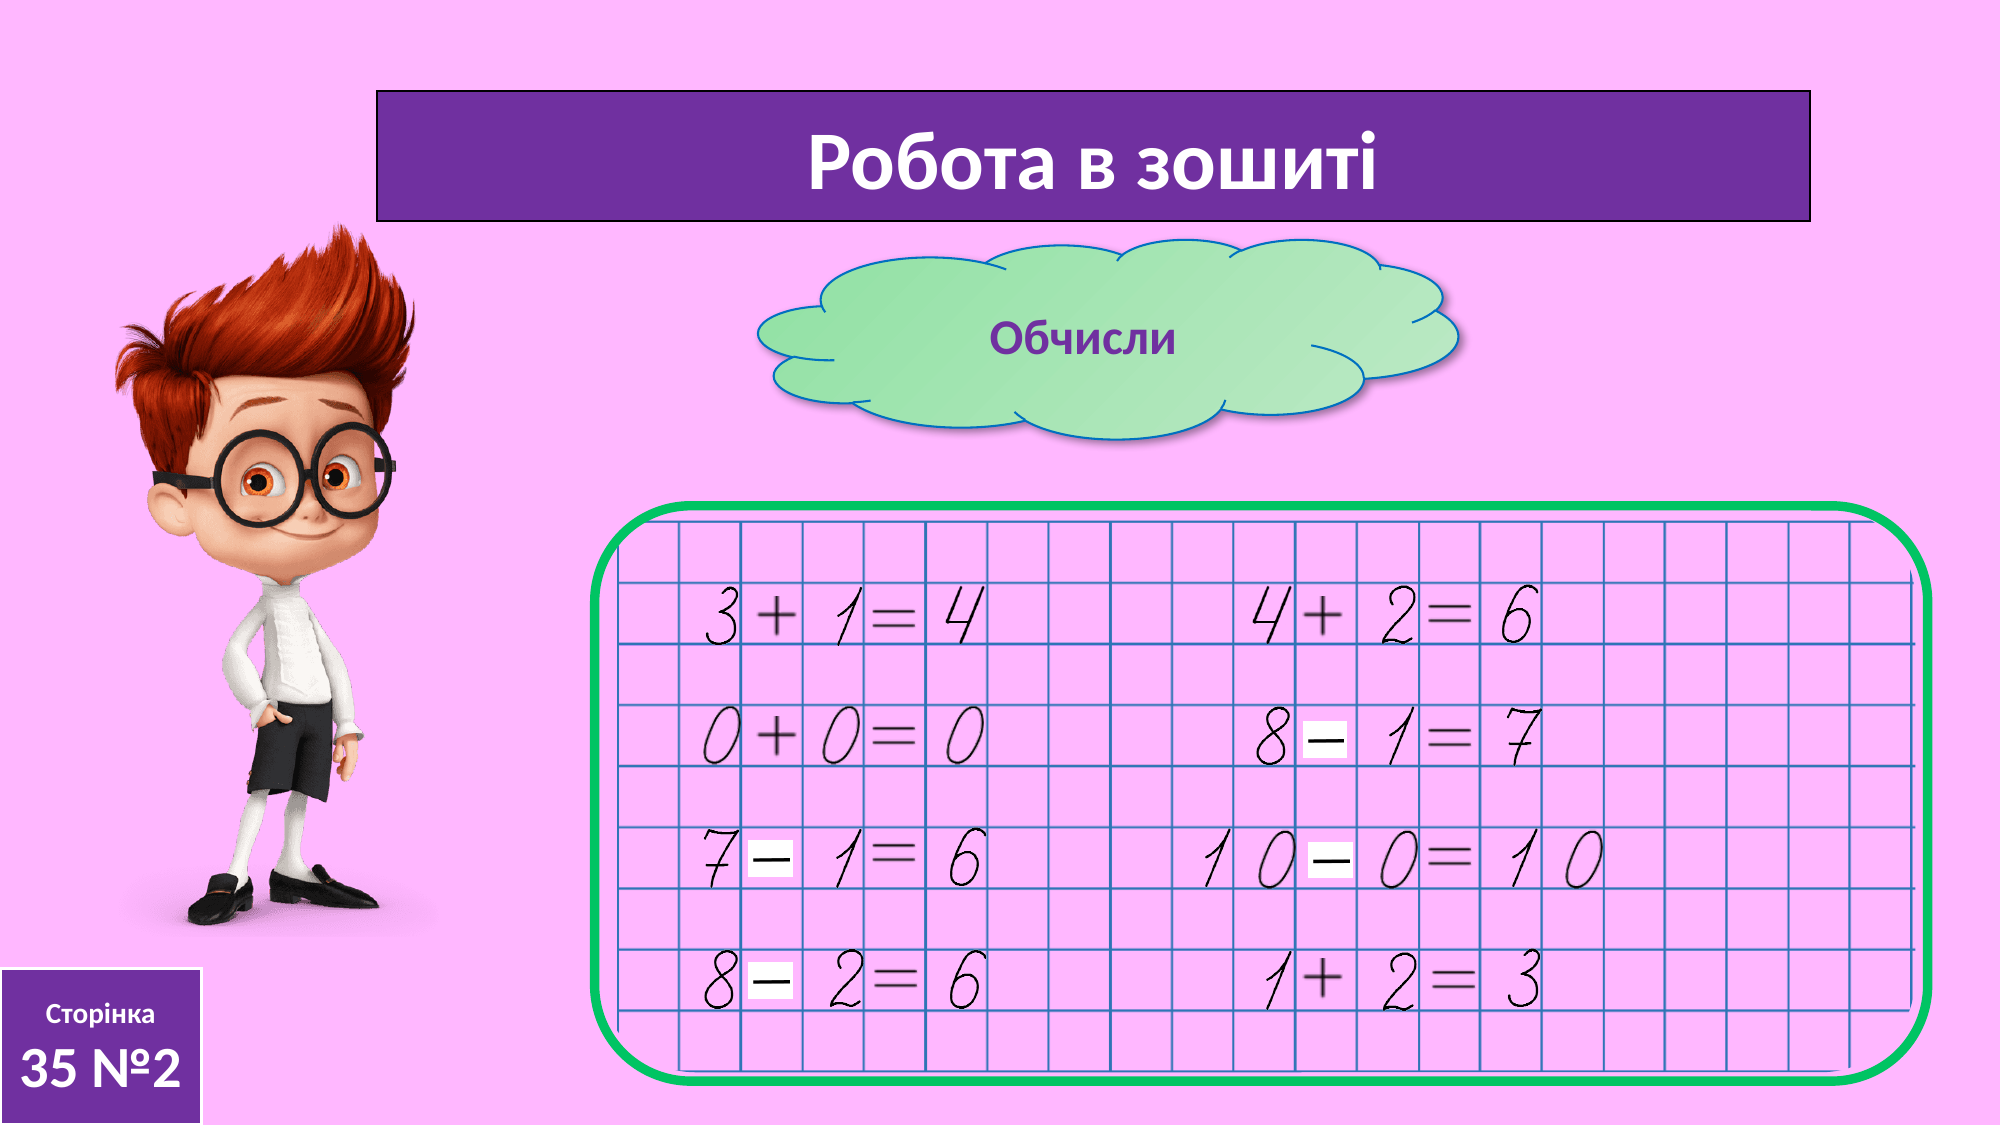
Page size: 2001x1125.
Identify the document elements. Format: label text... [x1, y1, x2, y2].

text_box Сторінка 35 №2 [0, 967, 203, 1125]
text_box [649, 1073, 1873, 1083]
picture [601, 505, 1916, 1073]
text_box [1916, 553, 1929, 1034]
text_box [593, 564, 601, 1023]
text_box Робота в зошиті [376, 90, 1811, 222]
text_box Обчисли [756, 238, 1460, 441]
picture [115, 221, 440, 937]
